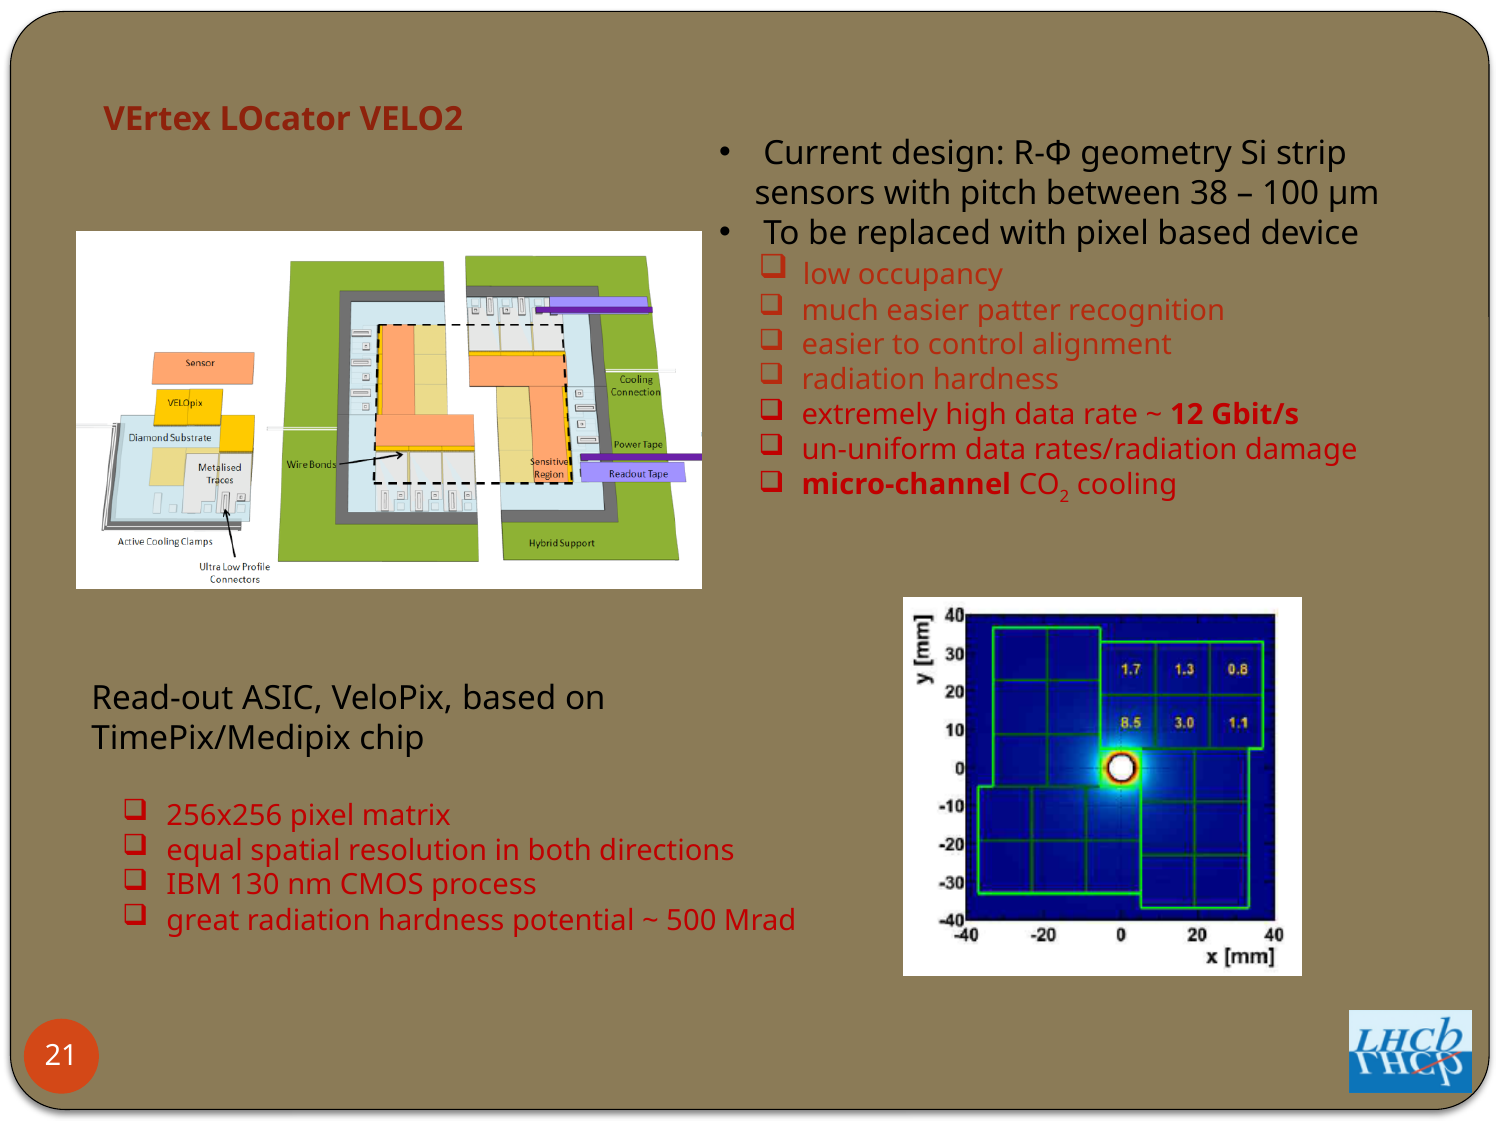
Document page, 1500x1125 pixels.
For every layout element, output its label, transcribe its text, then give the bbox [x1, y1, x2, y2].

text_box Read-out ASIC, VeloPix, based on TimePix/Medipix chip 256x256 pixel matrix equal spatial resolution in both directions IBM 130 nm CMOS process great radiation hardness potential ~ 500 Mrad [76, 668, 857, 944]
picture [76, 231, 702, 589]
text_box VErtex LOcator VELO2 [88, 89, 703, 145]
picture [1349, 1010, 1473, 1094]
picture [903, 597, 1303, 977]
text_box Current design: R-Φ geometry Si strip sensors with pitch between 38 – 100 µm To be replaced with pixel based device low occupancy much easier patter recognition easier to control alignment radiation hardness extremely high data rate ~ 12 Gbit/s un-uniform data rates/radiation damage micro-channel CO2 cooling [704, 123, 1484, 513]
slide_number 21 [23, 1018, 99, 1094]
